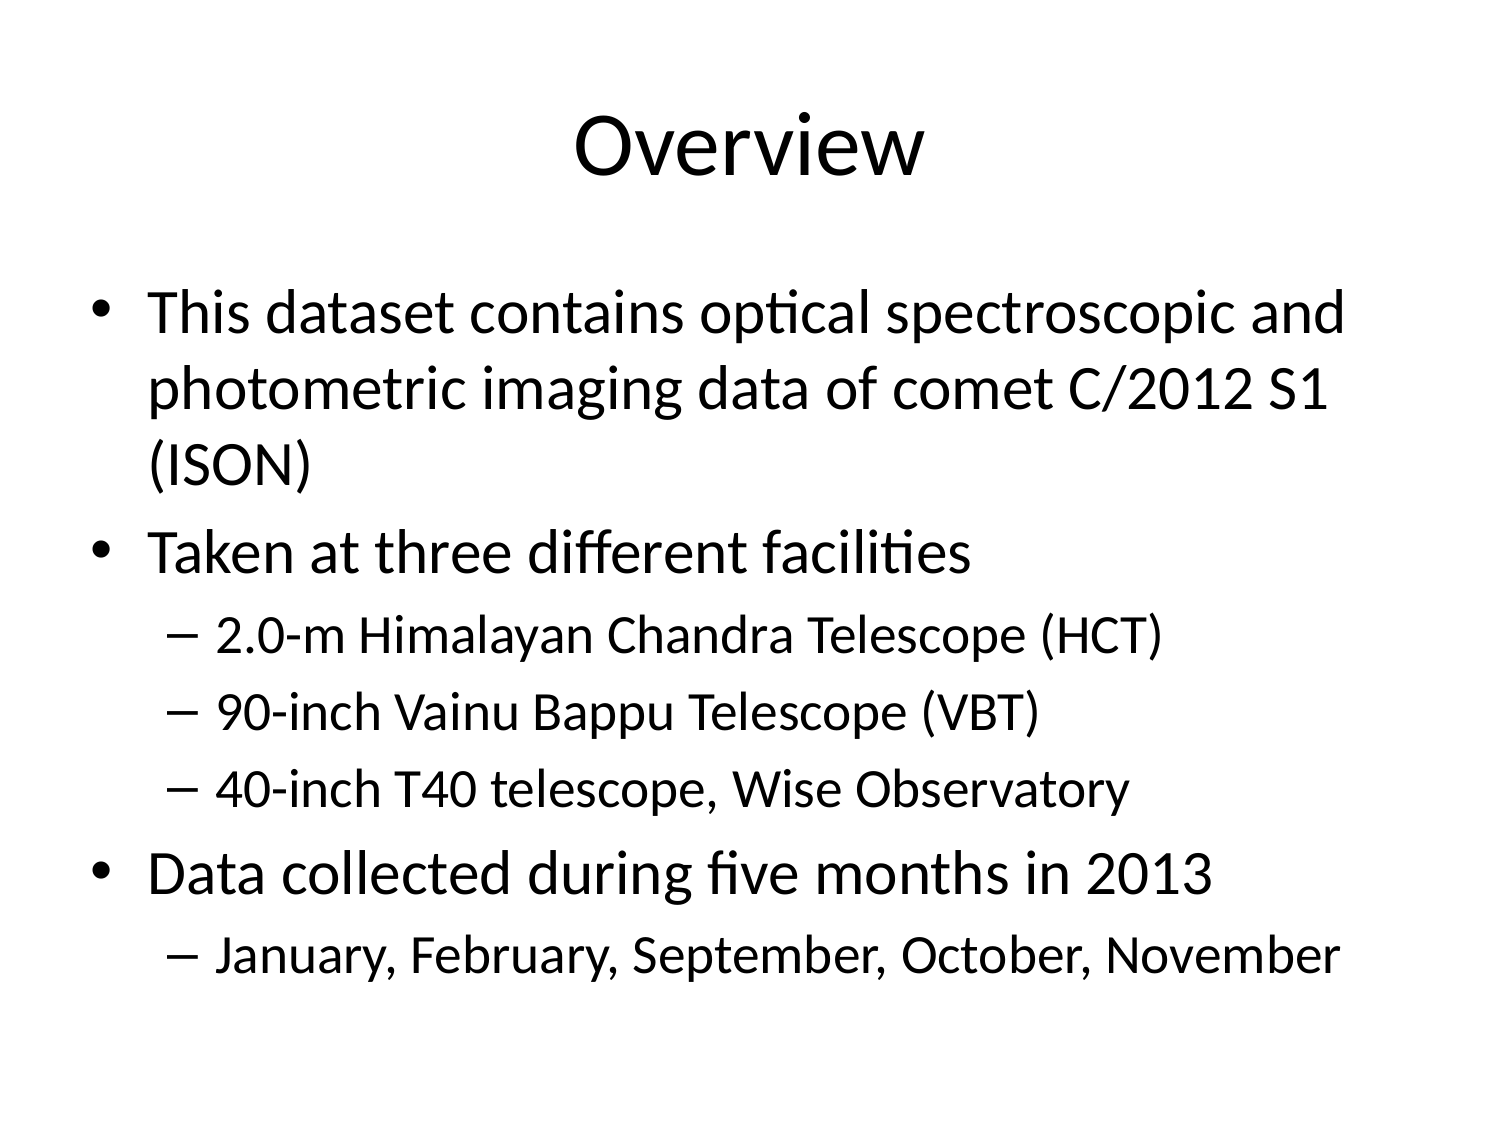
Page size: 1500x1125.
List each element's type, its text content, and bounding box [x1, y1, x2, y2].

title Overview [75, 45, 1425, 233]
list This dataset contains optical spectroscopic and photometric imaging data of comet C/2012 S1 (ISON) Taken at three different facilities 2.0-m Himalayan Chandra Telescope (HCT) 90-inch Vainu Bappu Telescope (VBT) 40-inch T40 telescope, Wise Observatory Data collected during five months in 2013 January, February, September, October, November [75, 262, 1425, 1005]
